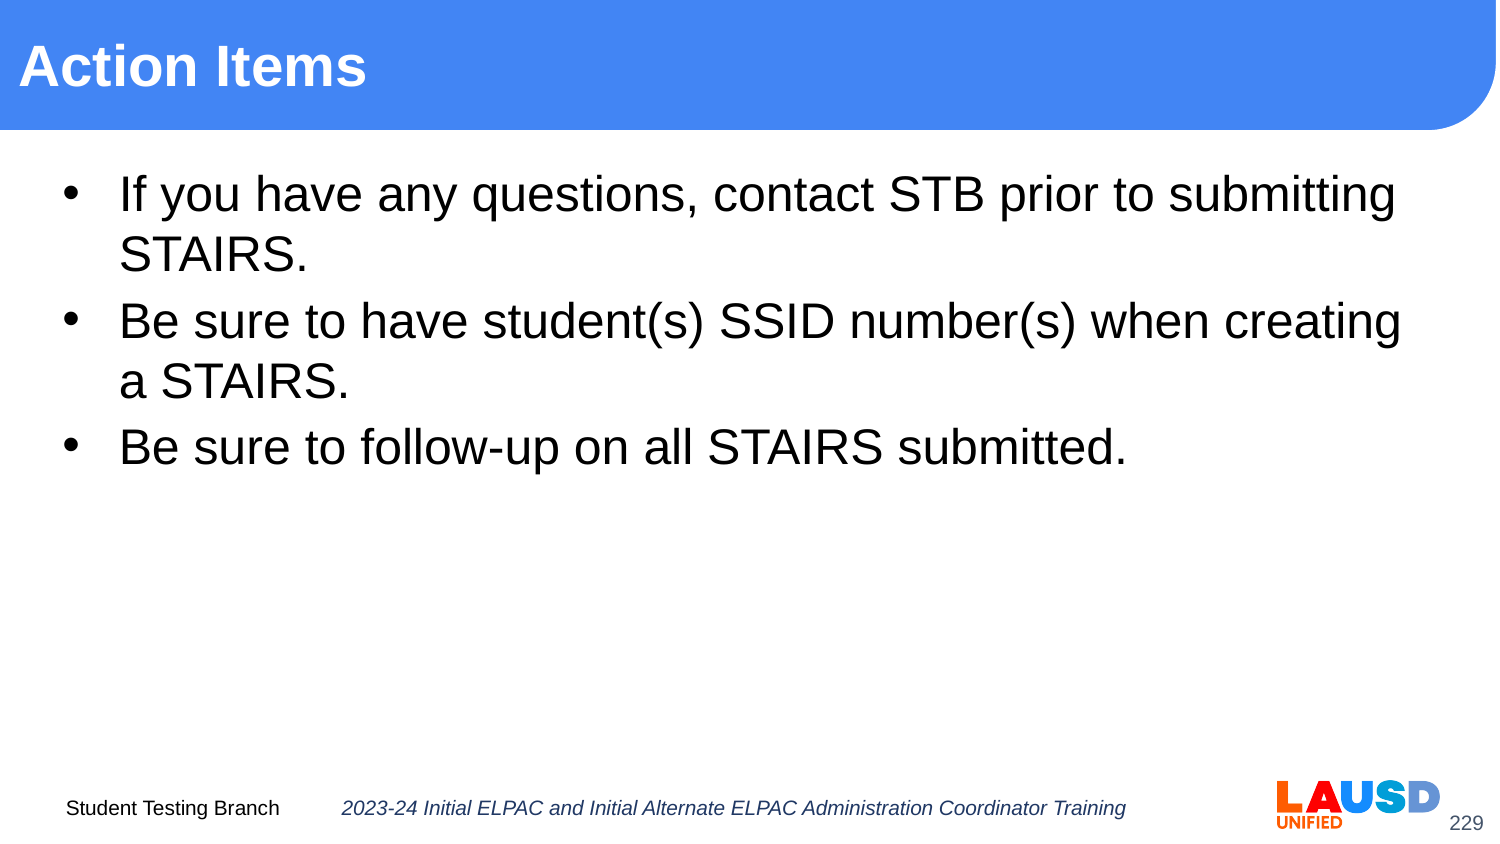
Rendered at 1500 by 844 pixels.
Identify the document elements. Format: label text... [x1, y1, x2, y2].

footer 2023-24 Initial ELPAC and Initial Alternate ELPAC Administration Coordinator Training [326, 787, 1258, 828]
title Action Items [6, 0, 1424, 127]
picture [1277, 780, 1440, 829]
list If you have any questions, contact STB prior to submitting STAIRS. Be sure to have student(s) SSID number(s) when creating a STAIRS. Be sure to follow-up on all STAIRS submitted. [51, 156, 1449, 775]
